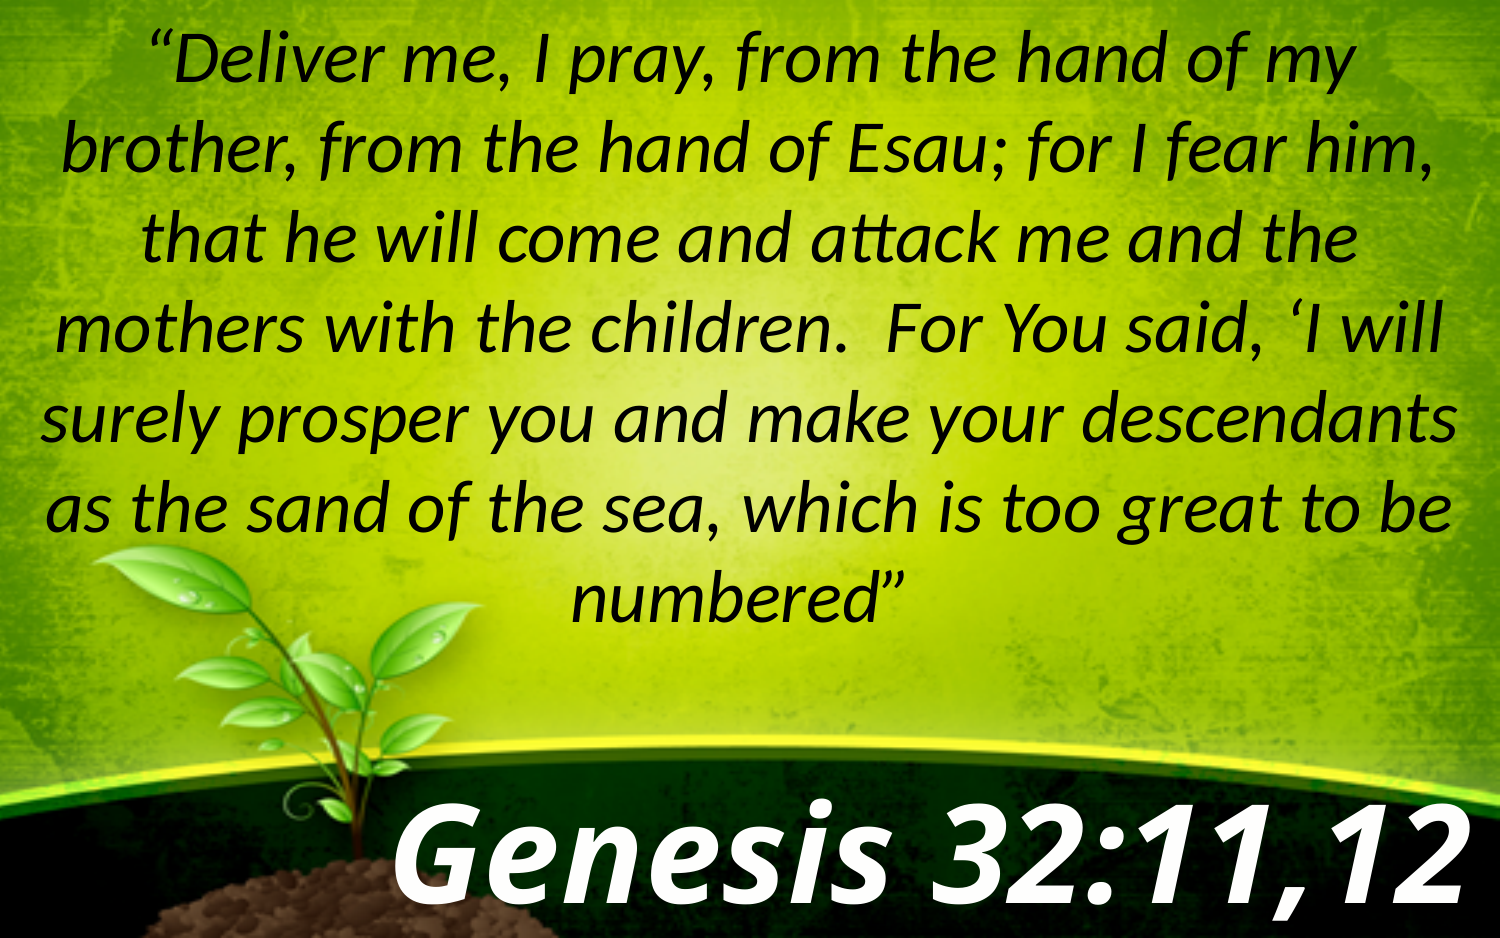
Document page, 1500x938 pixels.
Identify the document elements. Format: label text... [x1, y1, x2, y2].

picture [0, 0, 1500, 938]
text_box Genesis 32:11,12 [212, 758, 1500, 938]
list “Deliver me, I pray, from the hand of my brother, from the hand of Esau; for I fear him, that he will come and attack me and the mothers with the children. For You said, ‘I will surely prosper you and make your descendants as the sand of the sea, which is too great to be numbered” [24, 0, 1475, 619]
